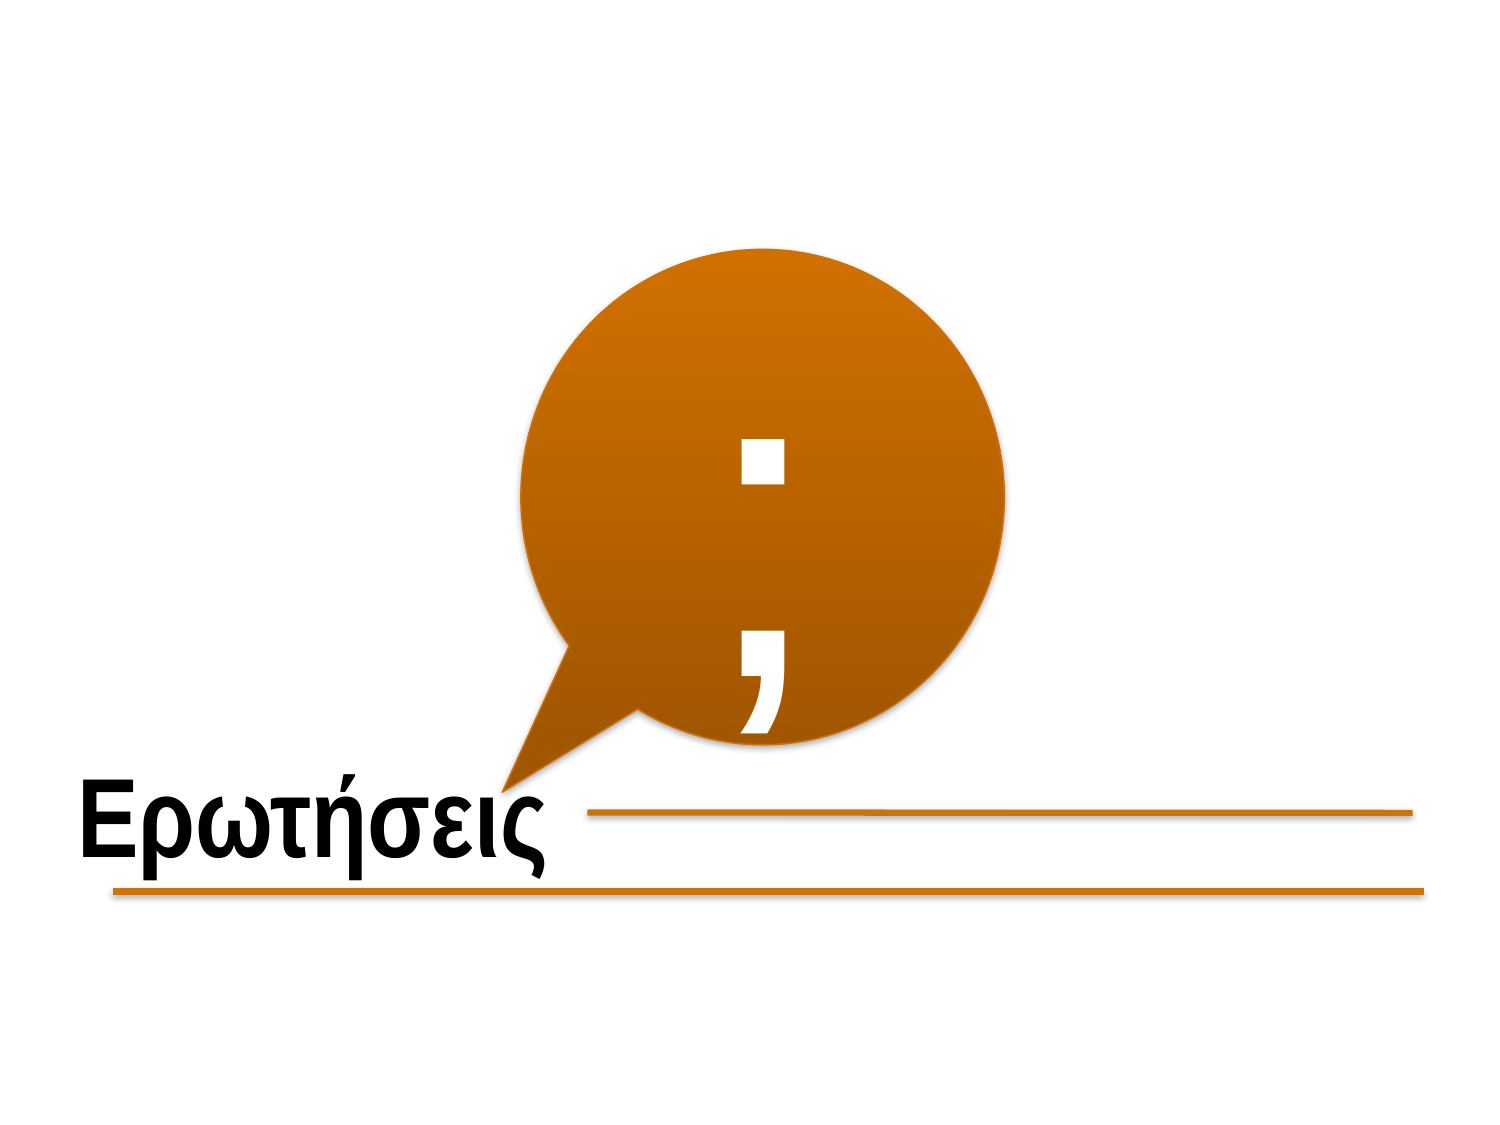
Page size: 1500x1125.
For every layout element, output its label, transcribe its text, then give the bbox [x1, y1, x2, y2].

text_box ; [501, 248, 1006, 793]
title Ερωτήσεις [77, 731, 1425, 895]
